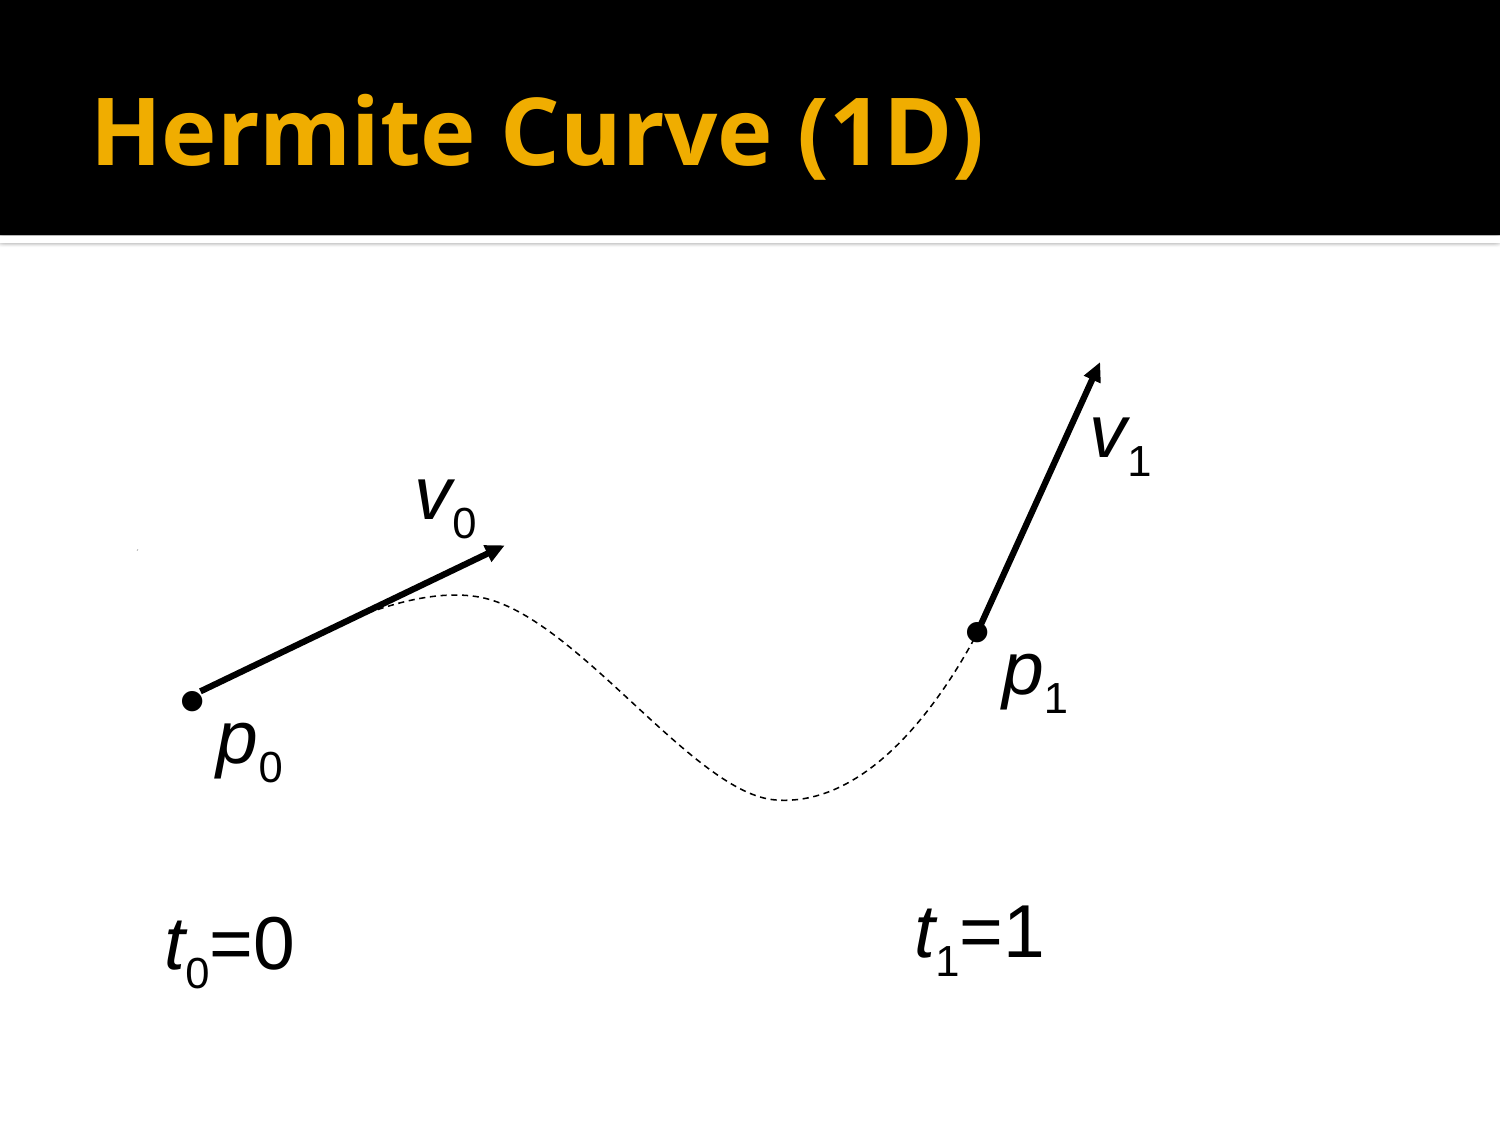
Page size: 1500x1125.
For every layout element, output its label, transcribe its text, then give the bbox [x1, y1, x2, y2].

text_box • [949, 574, 1013, 680]
text_box p0 [202, 681, 303, 799]
text_box • [164, 643, 227, 749]
text_box t1=1 [900, 874, 1075, 993]
text_box p1 [987, 612, 1088, 730]
text_box [1089, 362, 1101, 374]
text_box v1 [1074, 374, 1175, 493]
title Hermite Curve (1D) [75, 25, 1425, 231]
text_box v0 [399, 437, 500, 555]
text_box [227, 595, 950, 801]
text_box t0=0 [150, 887, 325, 1005]
